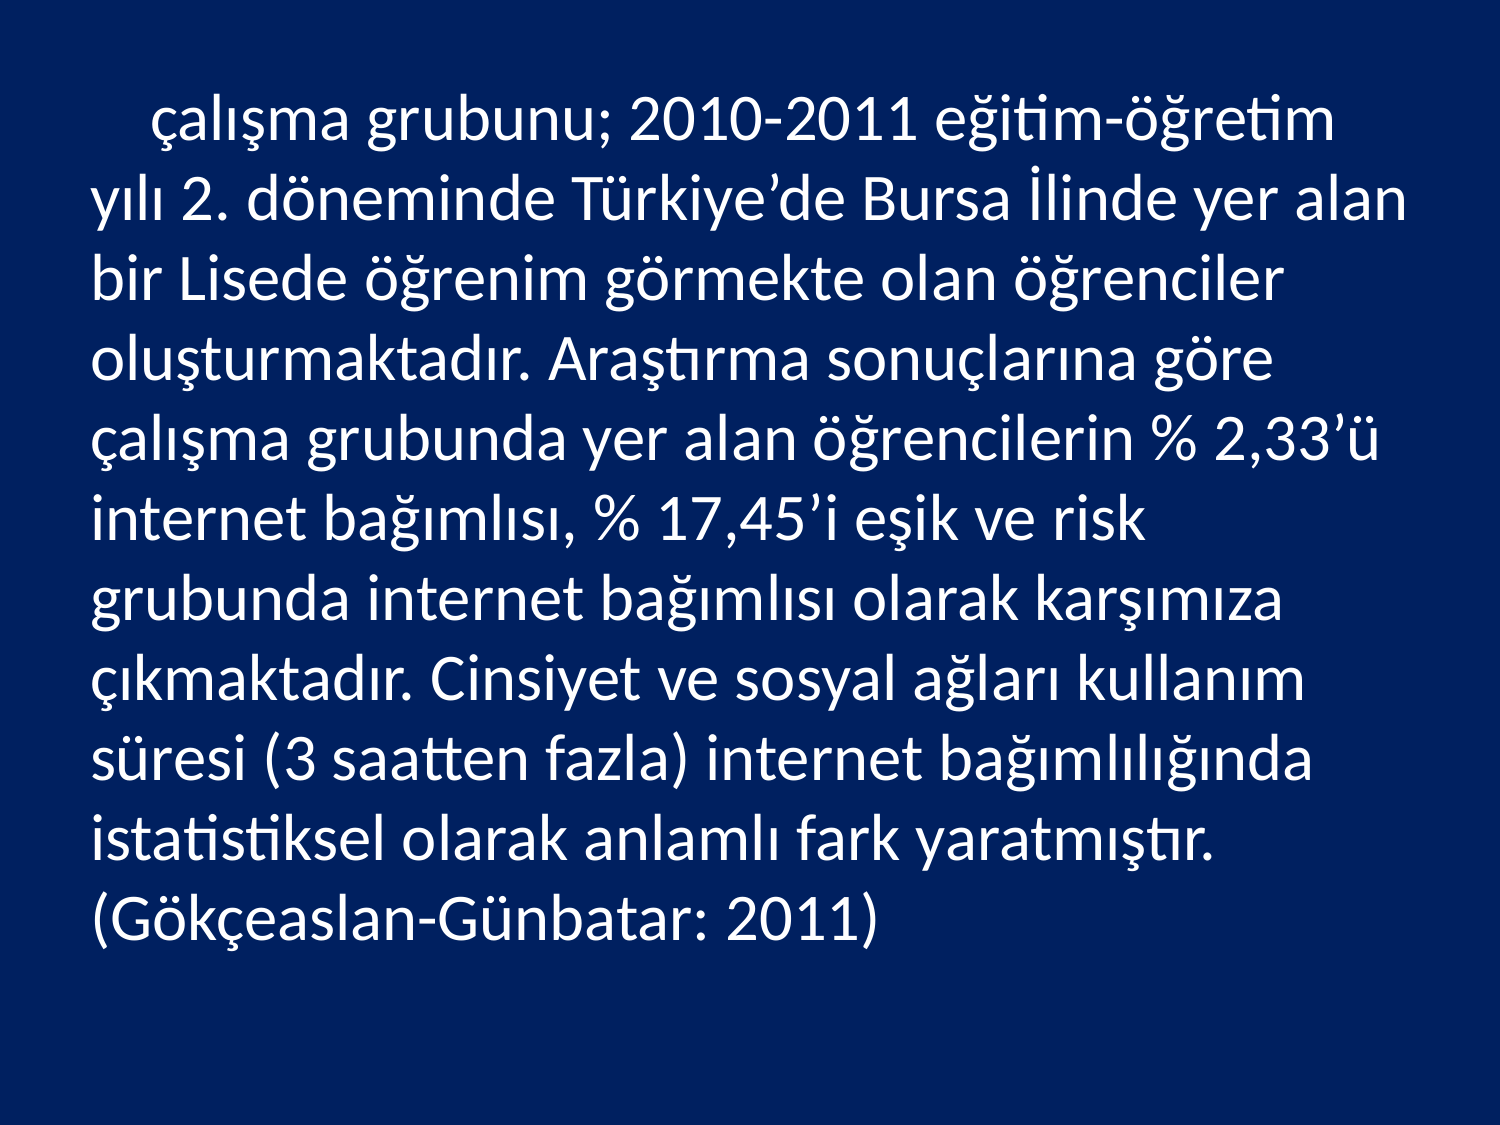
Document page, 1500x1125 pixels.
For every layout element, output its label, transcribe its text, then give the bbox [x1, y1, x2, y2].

list çalışma grubunu; 2010-2011 eğitim-öğretim yılı 2. döneminde Türkiye’de Bursa İlinde yer alan bir Lisede öğrenim görmekte olan öğrenciler oluşturmaktadır. Araştırma sonuçlarına göre çalışma grubunda yer alan öğrencilerin % 2,33’ü internet bağımlısı, % 17,45’i eşik ve risk grubunda internet bağımlısı olarak karşımıza çıkmaktadır. Cinsiyet ve sosyal ağları kullanım süresi (3 saatten fazla) internet bağımlılığında istatistiksel olarak anlamlı fark yaratmıştır. (Gökçeaslan-Günbatar: 2011) [75, 66, 1425, 1005]
